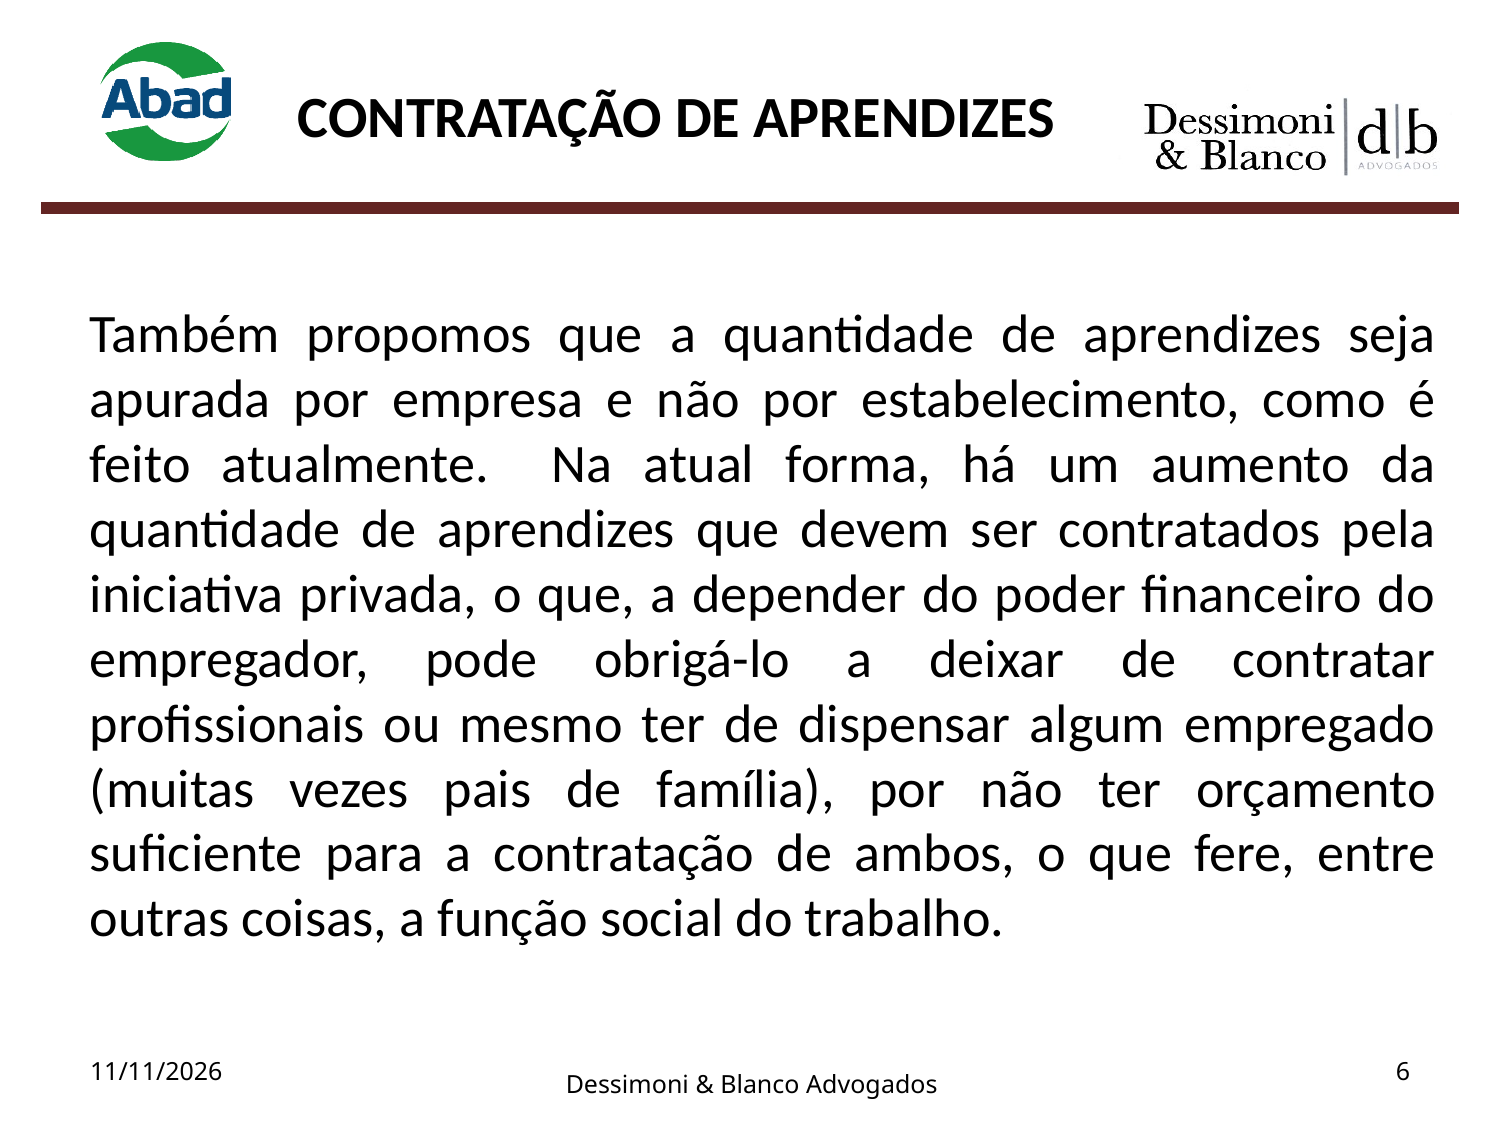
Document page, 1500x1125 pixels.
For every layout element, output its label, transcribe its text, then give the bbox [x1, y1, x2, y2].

slide_number 6 [1074, 1042, 1425, 1103]
text_box Também propomos que a quantidade de aprendizes seja apurada por empresa e não por estabelecimento, como é feito atualmente. Na atual forma, há um aumento da quantidade de aprendizes que devem ser contratados pela iniciativa privada, o que, a depender do poder financeiro do empregador, pode obrigá-lo a deixar de contratar profissionais ou mesmo ter de dispensar algum empregado (muitas vezes pais de família), por não ter orçamento suficiente para a contratação de ambos, o que fere, entre outras coisas, a função social do trabalho. [75, 290, 1453, 956]
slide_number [75, 1042, 425, 1103]
text_box CONTRATAÇÃO DE APRENDIZES [277, 71, 1075, 157]
picture [100, 42, 231, 162]
footer Dessimoni & Blanco Advogados [456, 1053, 1048, 1114]
picture [1116, 78, 1453, 195]
